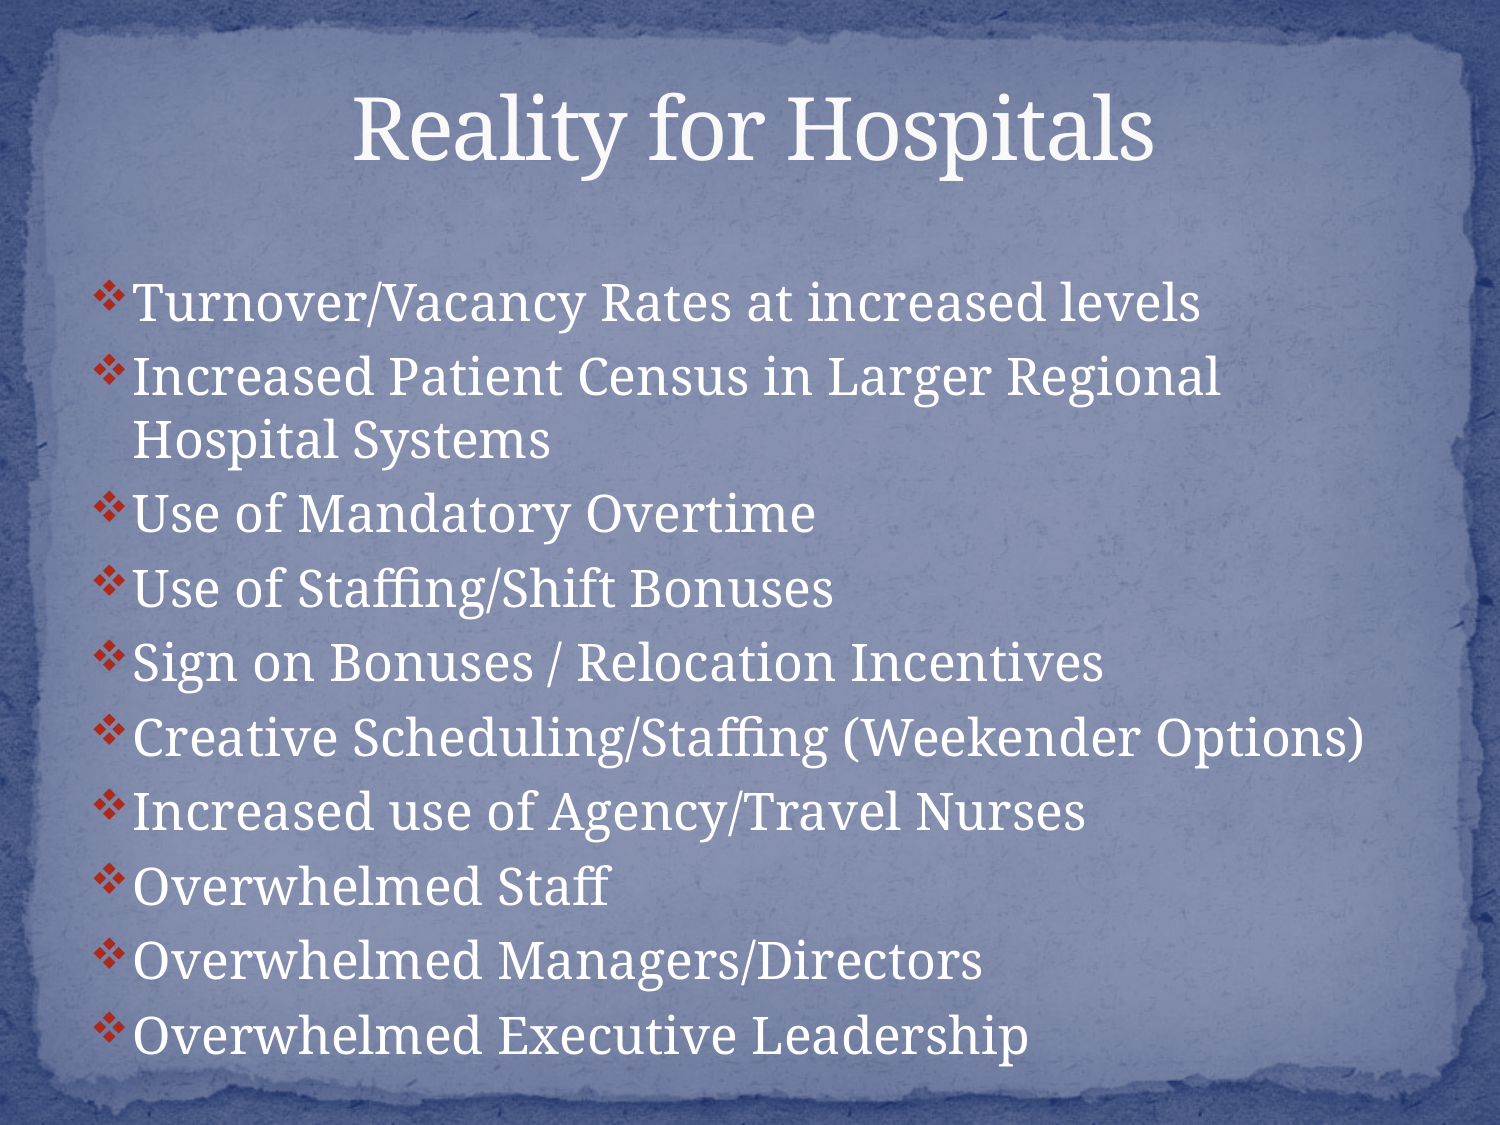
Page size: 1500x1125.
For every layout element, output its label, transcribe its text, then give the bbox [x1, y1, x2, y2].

list Turnover/Vacancy Rates at increased levels Increased Patient Census in Larger Regional Hospital Systems Use of Mandatory Overtime Use of Staffing/Shift Bonuses Sign on Bonuses / Relocation Incentives Creative Scheduling/Staffing (Weekender Options) Increased use of Agency/Travel Nurses Overwhelmed Staff Overwhelmed Managers/Directors Overwhelmed Executive Leadership [75, 187, 1425, 1088]
title Reality for Hospitals [79, 0, 1430, 186]
